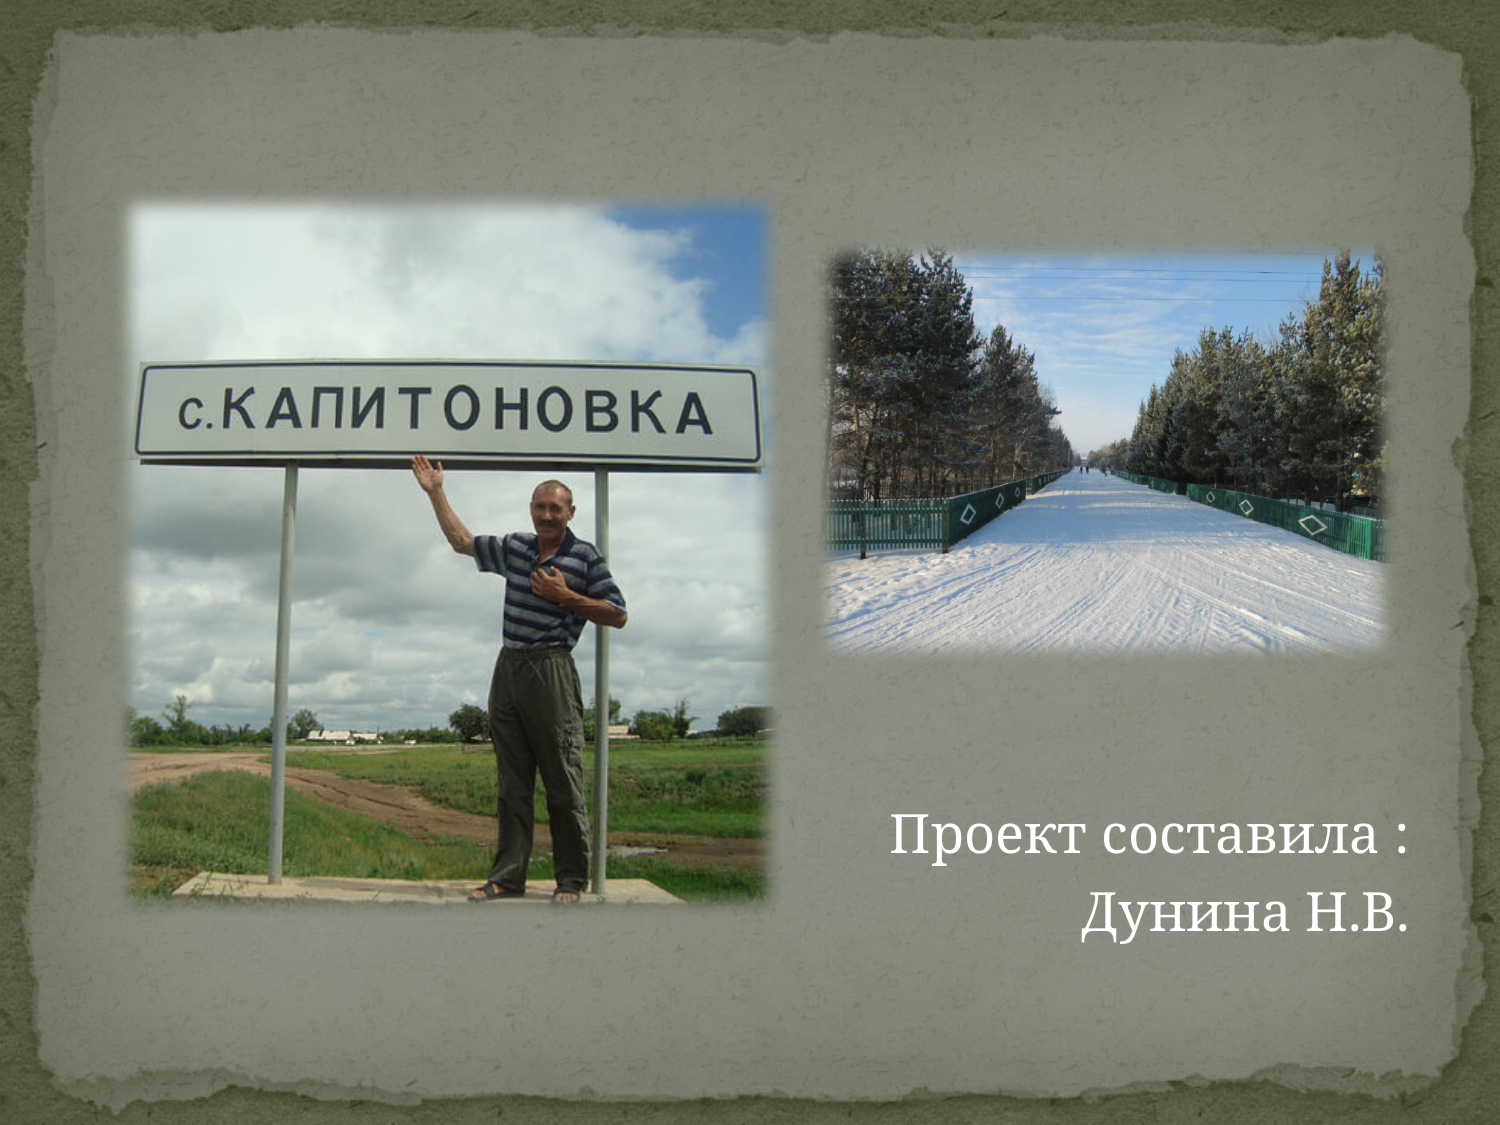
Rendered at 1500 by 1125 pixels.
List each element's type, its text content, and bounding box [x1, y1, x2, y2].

picture [114, 189, 782, 917]
picture [814, 239, 1399, 665]
title Проект «Мой любимый край с. Капитоновка» [49, 0, 1400, 250]
list Проект составила : Дунина Н.В. [75, 249, 1425, 1000]
